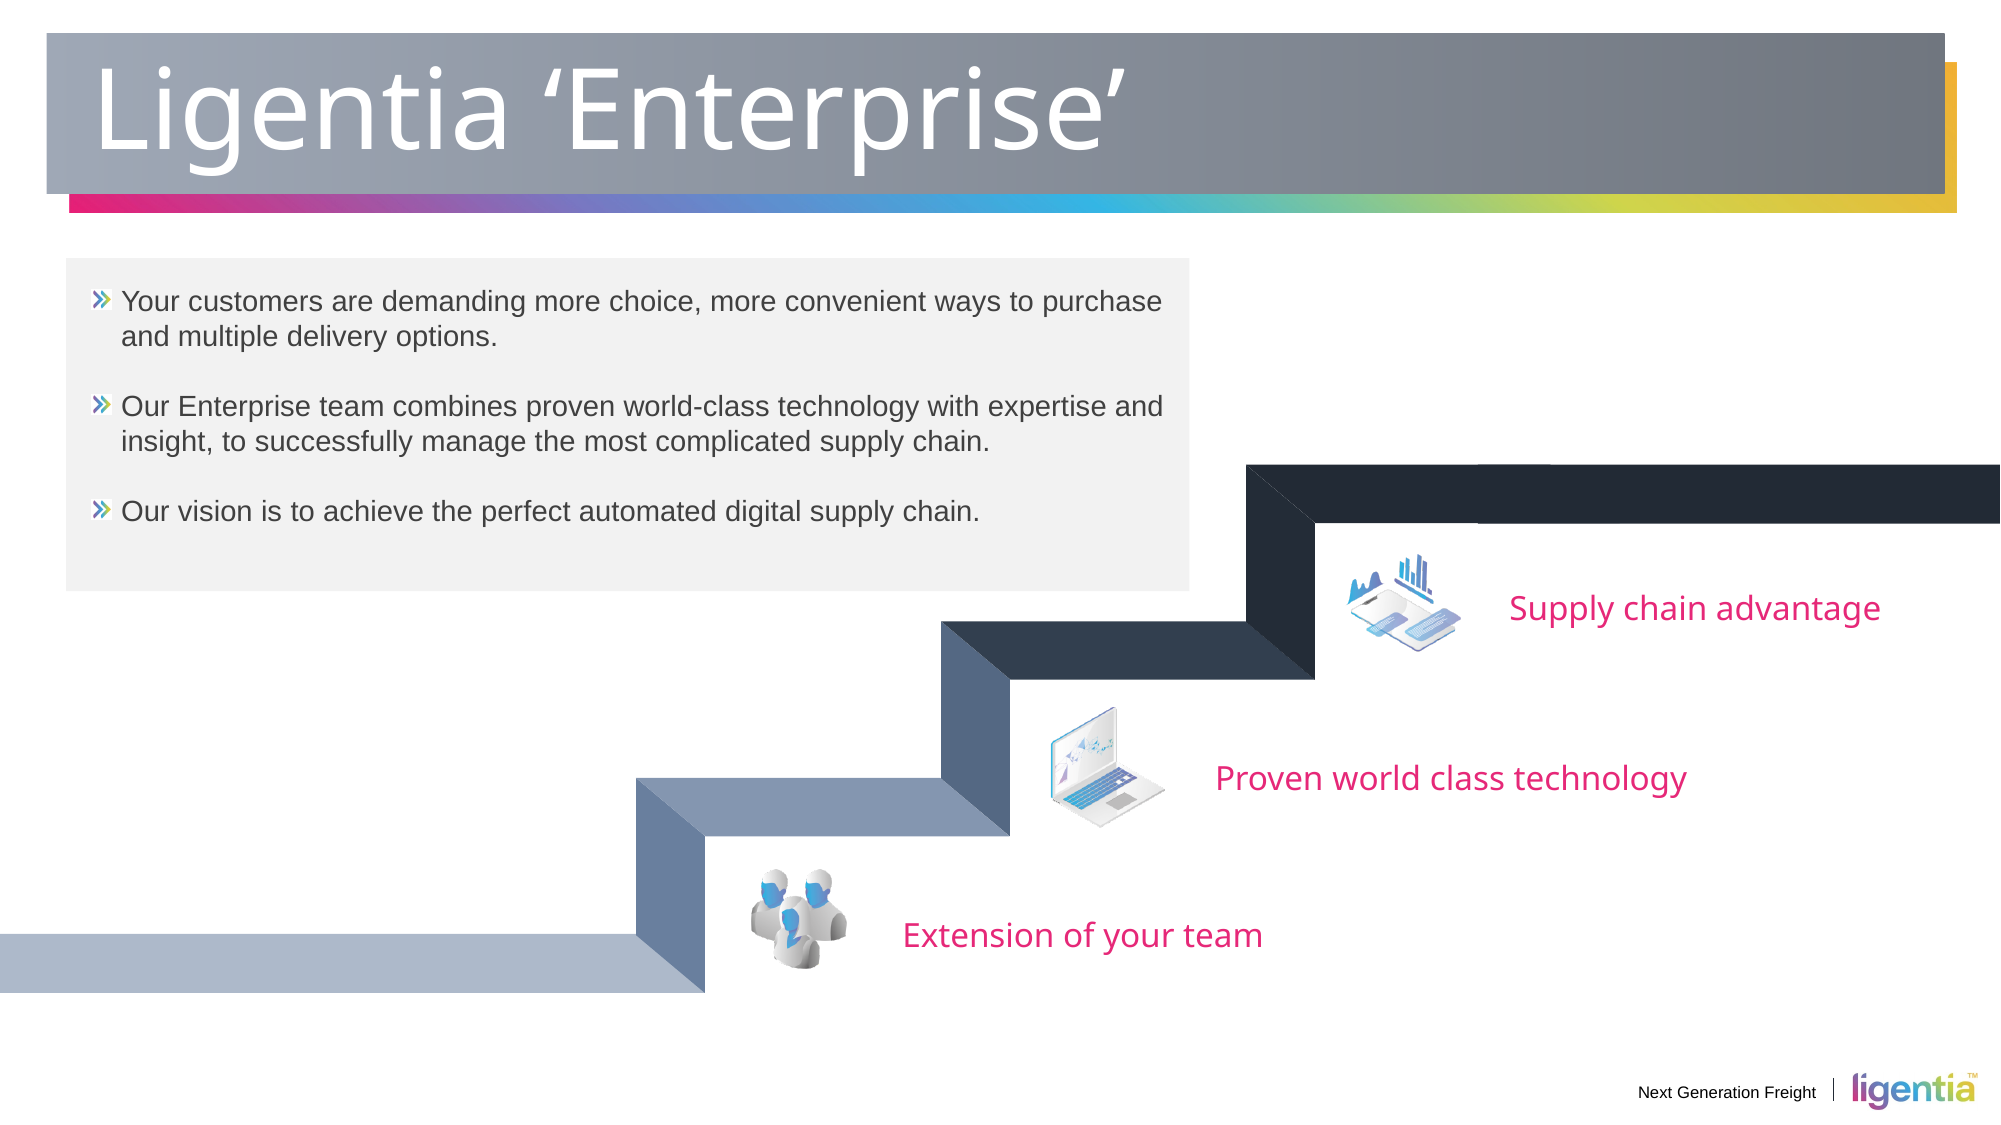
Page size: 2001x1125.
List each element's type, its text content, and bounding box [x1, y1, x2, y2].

text_box [1242, 463, 1623, 525]
text_box [635, 777, 1009, 837]
text_box [65, 257, 1190, 592]
picture [91, 394, 112, 415]
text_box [1200, 750, 1959, 842]
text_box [1494, 579, 1987, 671]
text_box [1245, 467, 1315, 680]
list Ligentia ‘Enterprise’ [76, 53, 1724, 173]
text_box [887, 907, 1516, 999]
picture [1023, 683, 1192, 852]
text_box [0, 933, 704, 994]
picture [1325, 524, 1481, 681]
text_box [941, 623, 1011, 837]
picture [69, 62, 1957, 213]
text_box Your customers are demanding more choice, more convenient ways to purchase and multiple delivery options. Our Enterprise team combines proven world-class technology with expertise and insight, to successfully manage the most complicated supply chain. Our vision is to achieve the perfect automated digital supply chain. [76, 274, 1193, 535]
text_box [1551, 463, 2000, 525]
picture [1852, 1072, 1978, 1111]
picture [91, 289, 112, 310]
text_box [941, 621, 1313, 680]
text_box [635, 779, 705, 994]
picture [718, 838, 880, 1000]
picture [91, 499, 112, 520]
